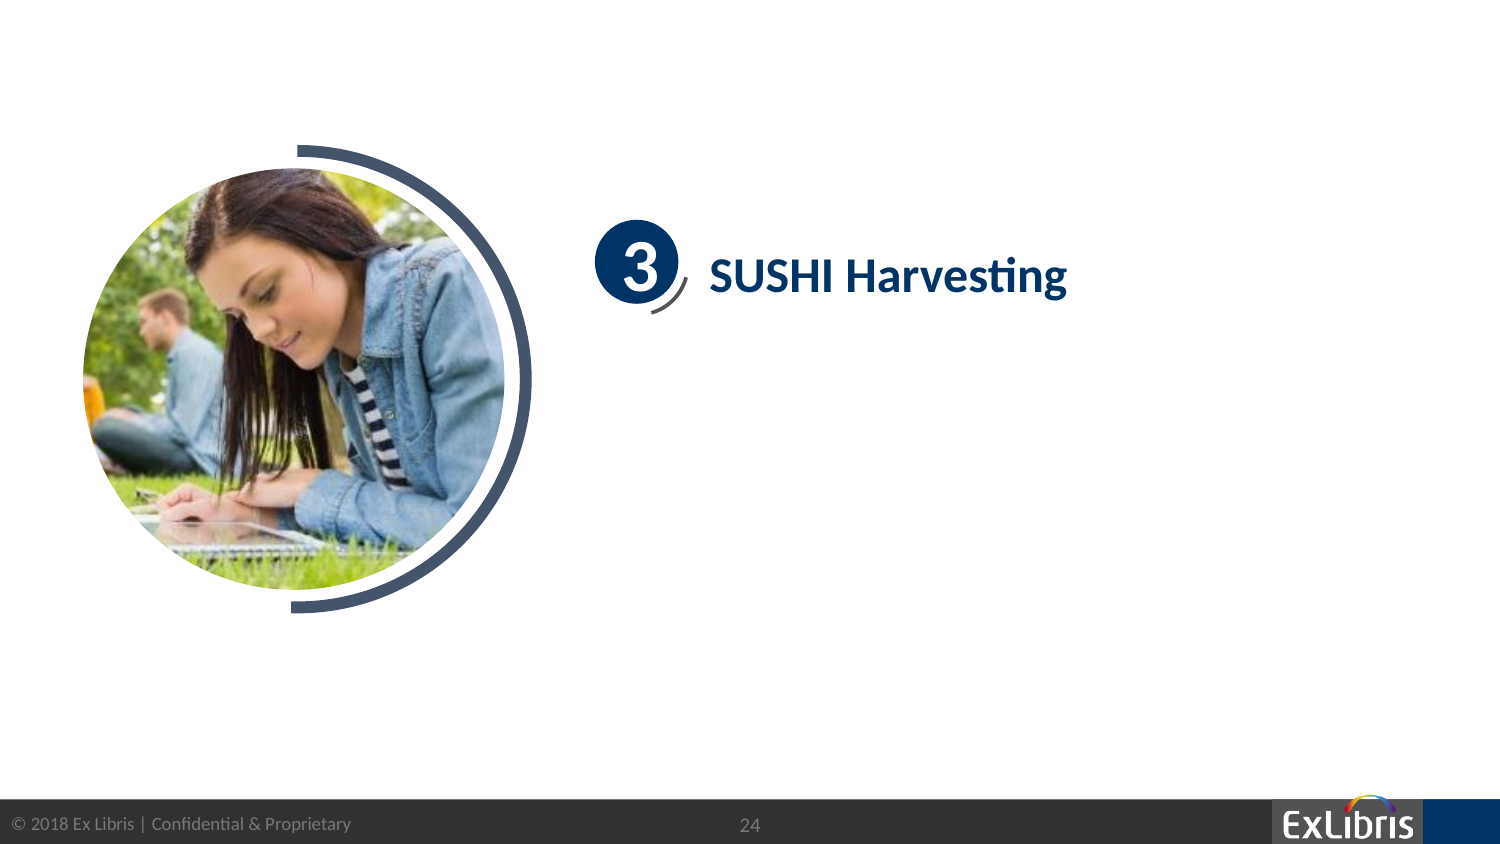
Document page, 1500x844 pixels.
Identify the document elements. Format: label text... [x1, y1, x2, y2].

slide_number 24 [705, 793, 795, 844]
picture [1282, 794, 1414, 840]
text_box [584, 208, 690, 317]
list SUSHI Harvesting [570, 102, 1420, 706]
picture [83, 168, 505, 590]
